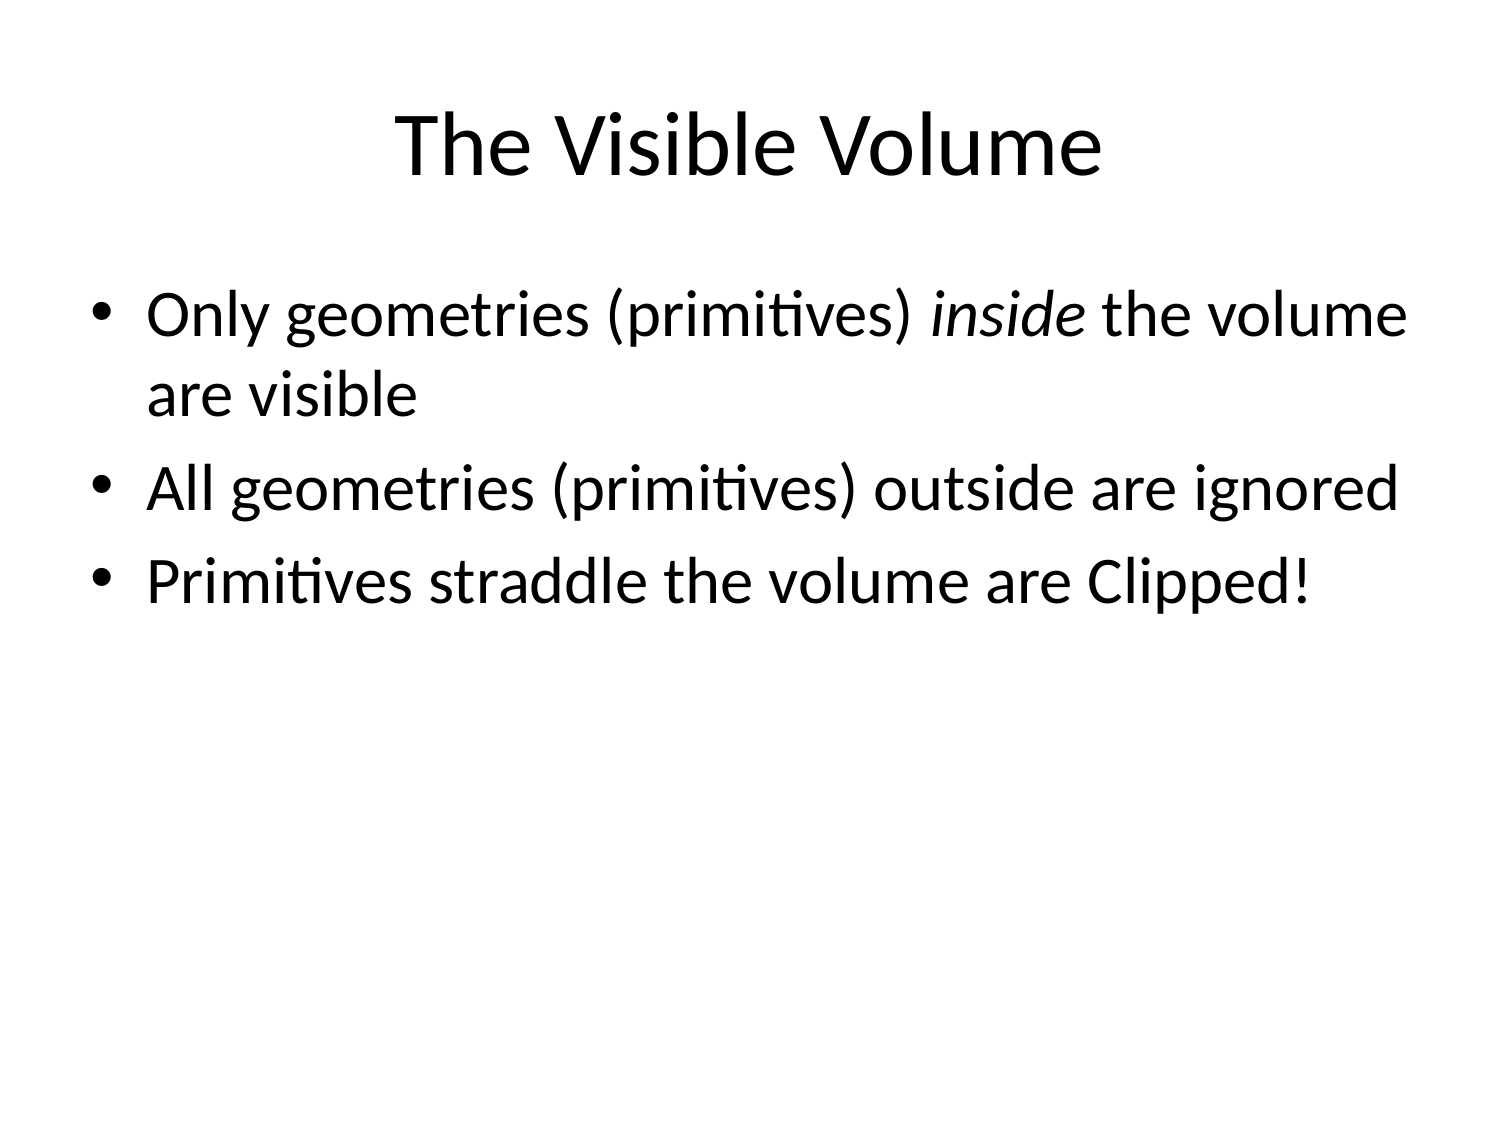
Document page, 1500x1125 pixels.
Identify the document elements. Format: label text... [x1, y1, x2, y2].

title The Visible Volume [75, 45, 1425, 233]
list Only geometries (primitives) inside the volume are visible All geometries (primitives) outside are ignored Primitives straddle the volume are Clipped! [75, 262, 1425, 1005]
